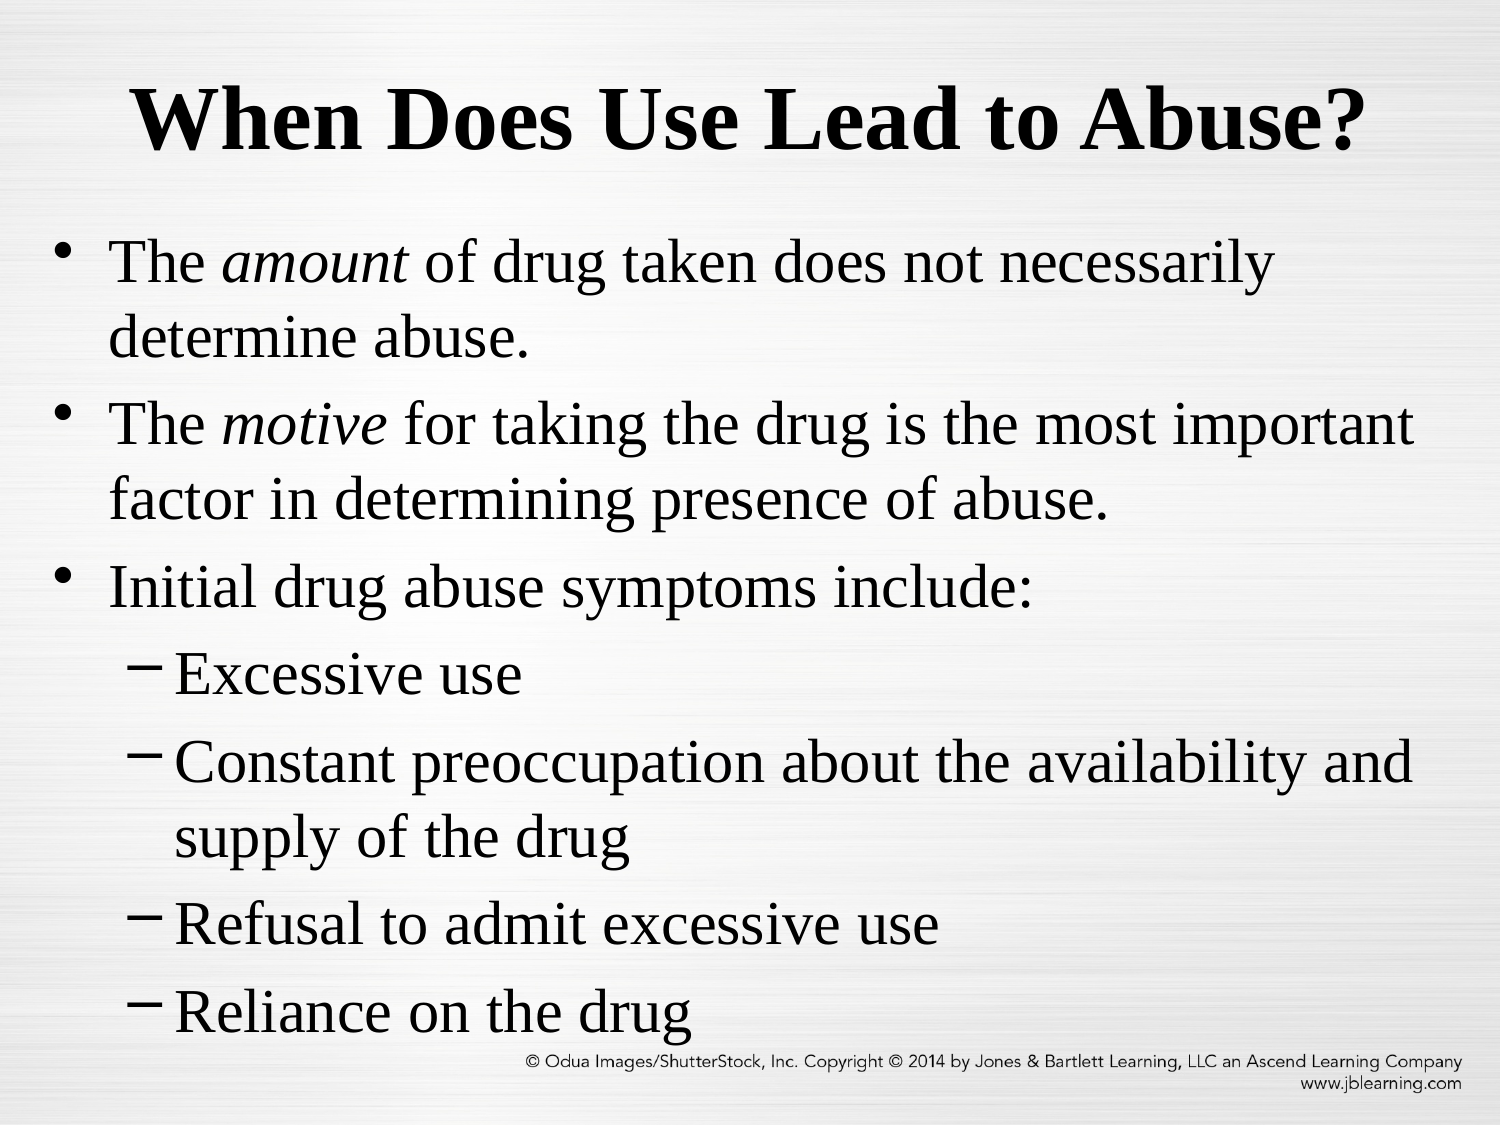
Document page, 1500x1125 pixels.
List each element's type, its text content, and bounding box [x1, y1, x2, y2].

picture [0, 0, 1500, 1125]
title When Does Use Lead to Abuse? [68, 37, 1432, 188]
list The amount of drug taken does not necessarily determine abuse. The motive for taking the drug is the most important factor in determining presence of abuse. Initial drug abuse symptoms include: Excessive use Constant preoccupation about the availability and supply of the drug Refusal to admit excessive use Reliance on the drug [37, 212, 1438, 1026]
